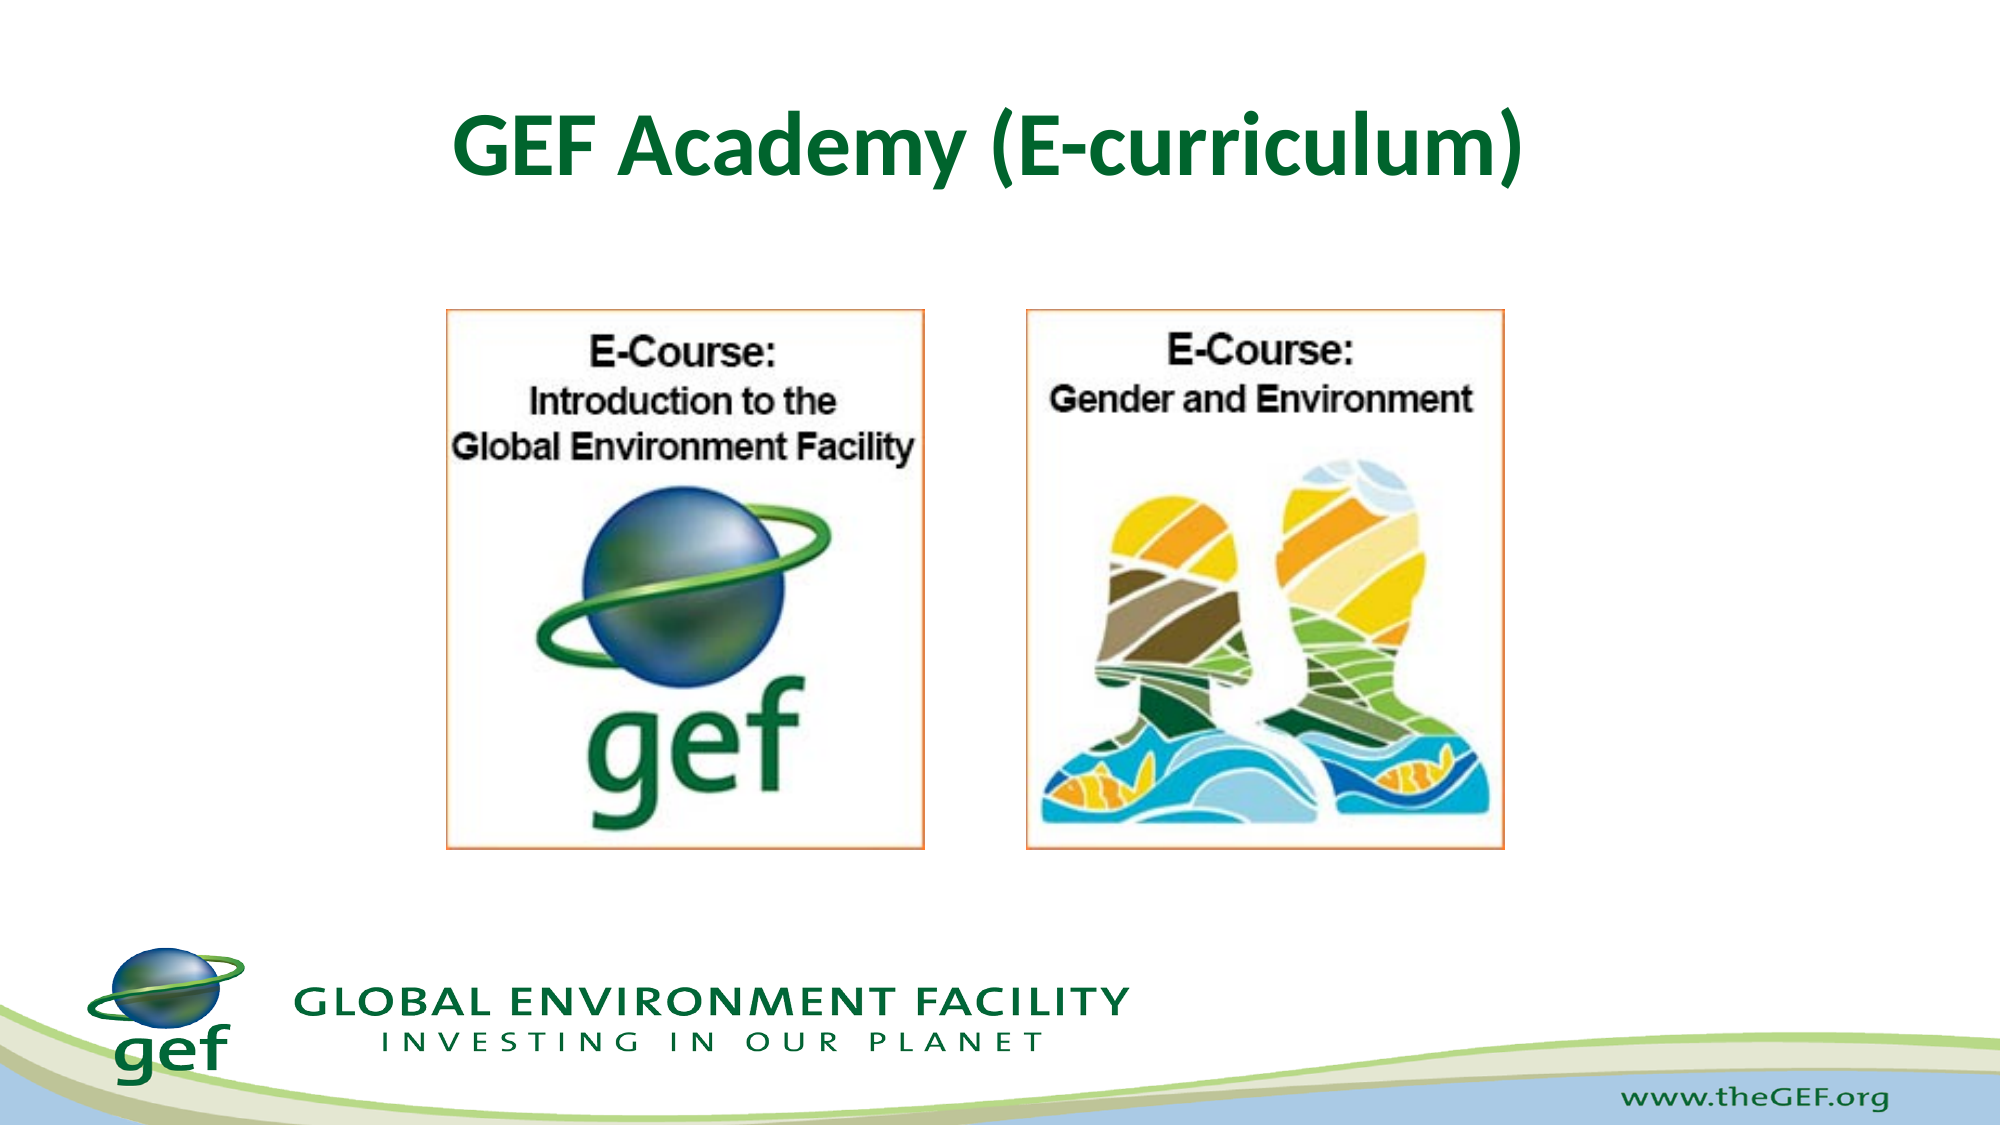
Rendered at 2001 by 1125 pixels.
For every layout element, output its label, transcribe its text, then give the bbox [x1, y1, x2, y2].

picture [1026, 309, 1505, 851]
picture [0, 920, 2000, 1125]
title GEF Academy (E-curriculum) [99, 44, 1901, 233]
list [446, 309, 926, 851]
